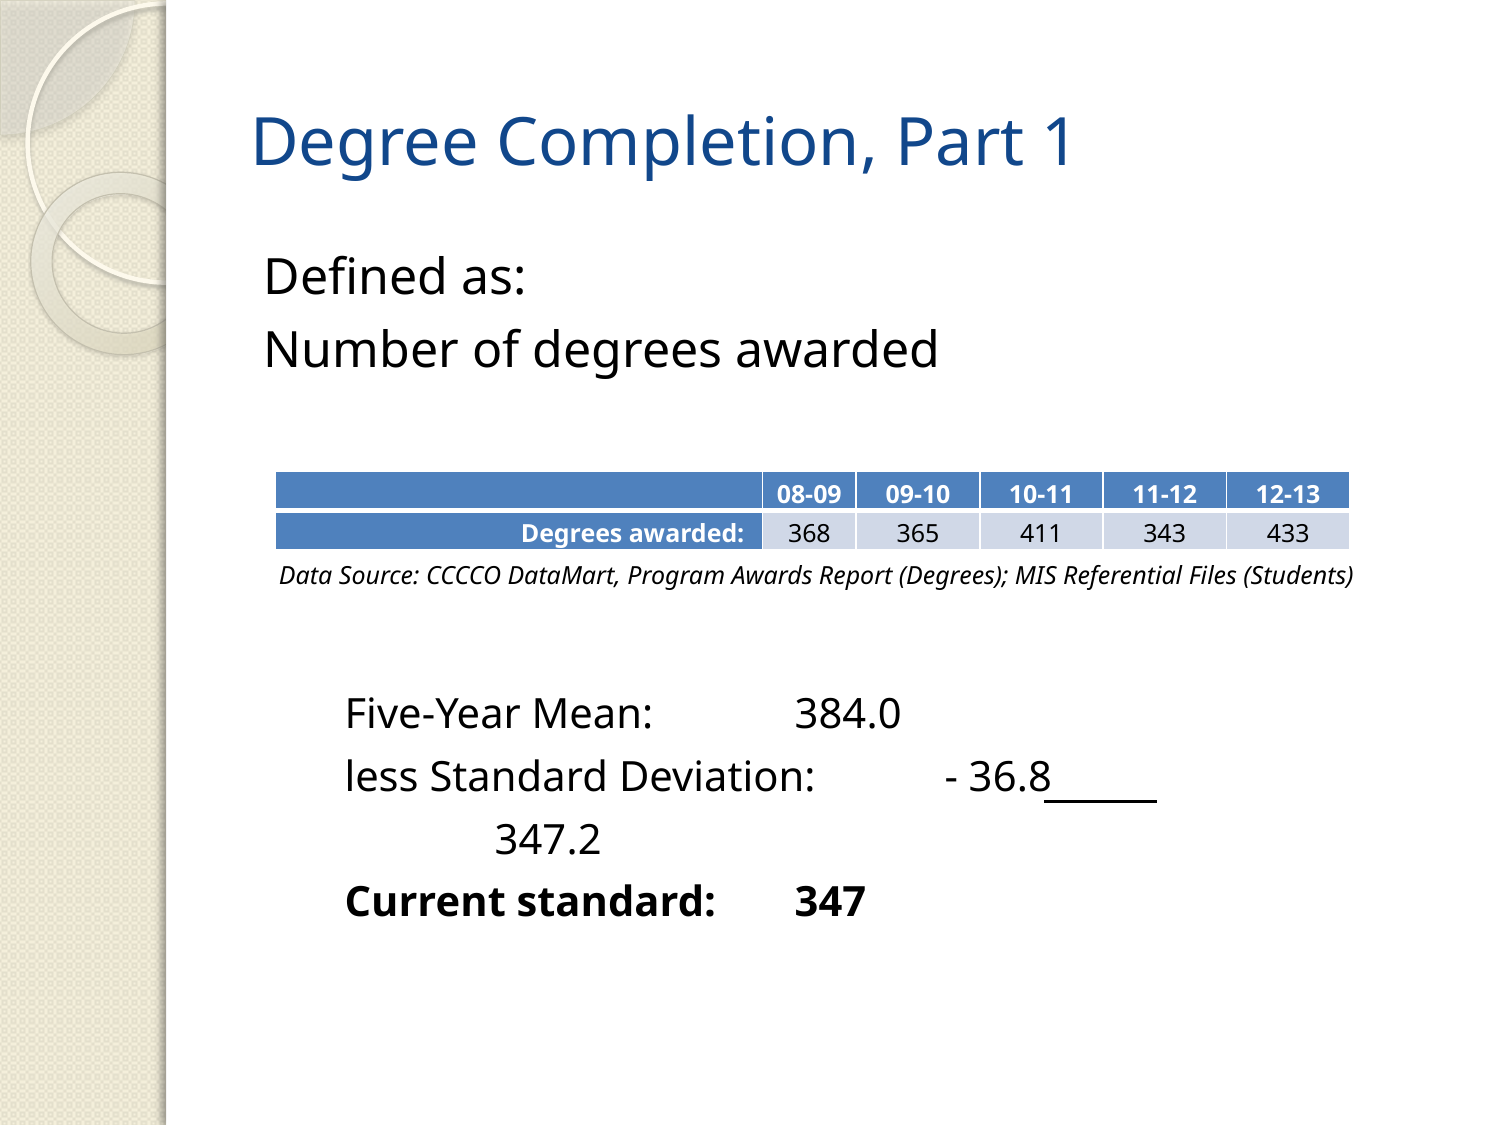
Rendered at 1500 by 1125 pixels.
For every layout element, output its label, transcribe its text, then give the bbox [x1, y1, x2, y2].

table_cell 411 [981, 513, 1102, 549]
table_cell 343 [1104, 513, 1226, 549]
table_cell 368 [763, 513, 855, 549]
table_header [276, 472, 762, 508]
table_header 09-10 [857, 472, 979, 508]
table_header 12-13 [1227, 472, 1349, 508]
title Degree Completion, Part 1 [235, 45, 1466, 233]
table_cell 433 [1227, 513, 1349, 549]
table_header 11-12 [1104, 472, 1226, 508]
table_cell 365 [857, 513, 979, 549]
list Defined as: Number of degrees awarded Data Source: CCCCO DataMart, Program Awards Report (Degrees); MIS Referential Files (Students) Five-Year Mean: 384.0 less Standard Deviation: - 36.8 347.2 Current standard: 347 [235, 237, 1466, 1025]
table_cell Degrees awarded: [276, 513, 762, 549]
table_header 10-11 [981, 472, 1102, 508]
table_header 08-09 [763, 472, 855, 508]
